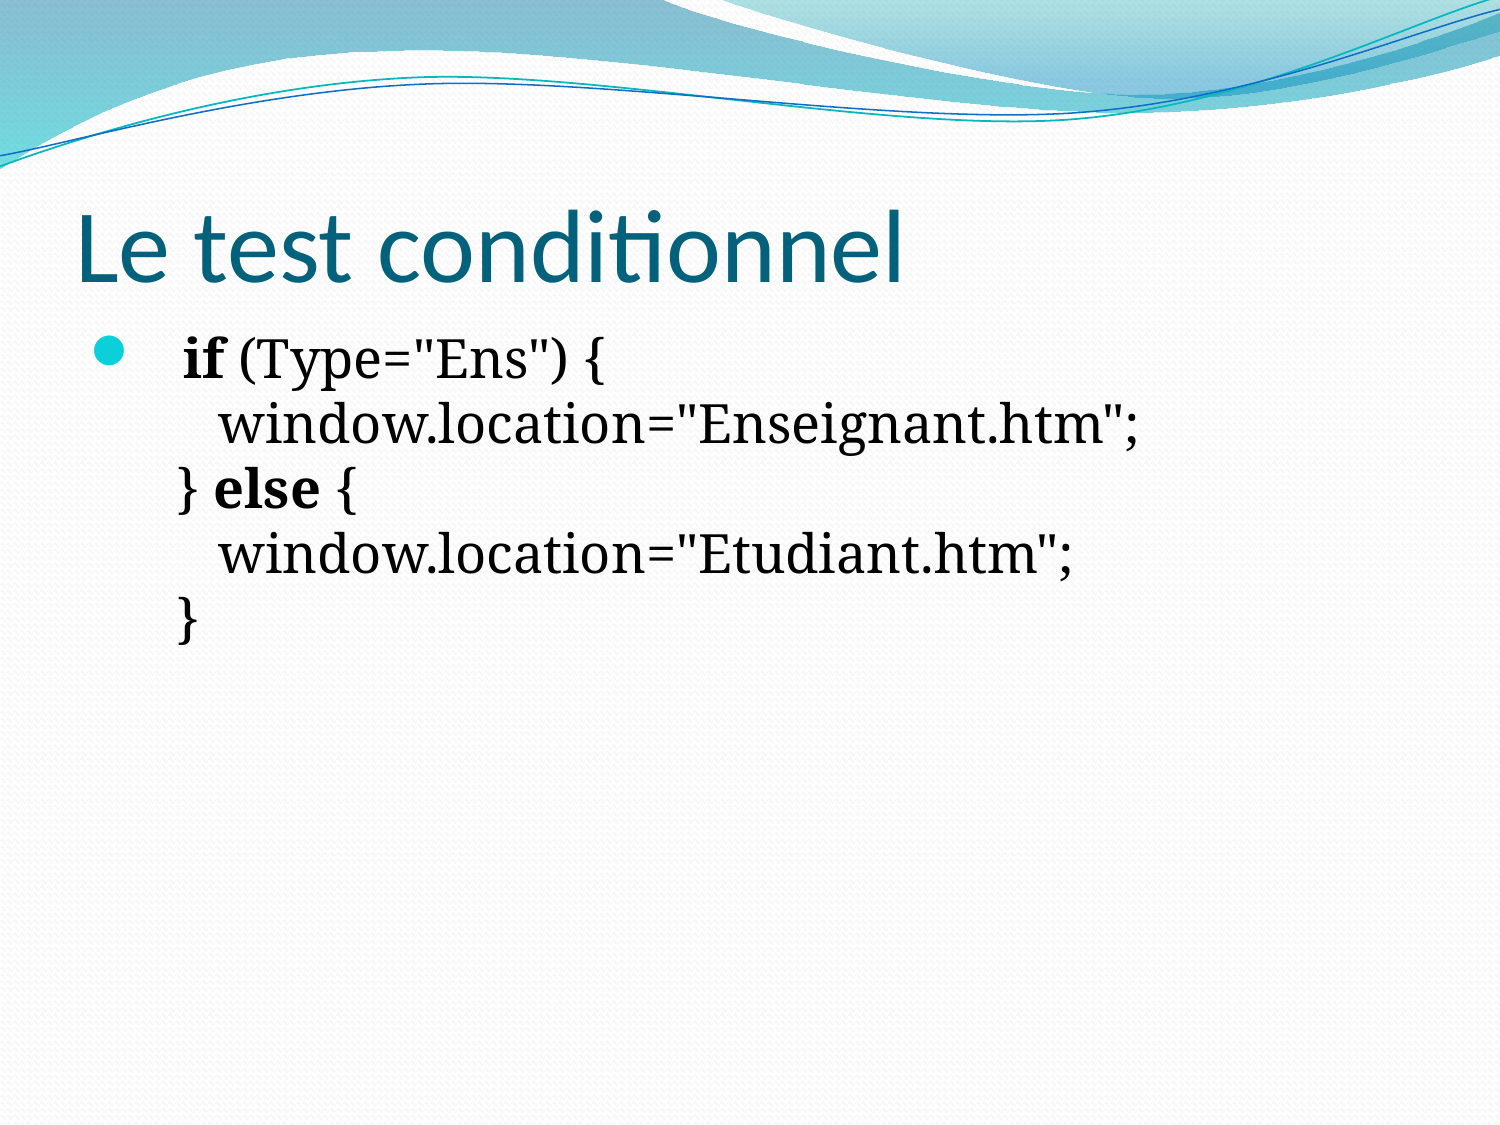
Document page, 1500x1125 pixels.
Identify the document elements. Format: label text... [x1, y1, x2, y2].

title Le test conditionnel [75, 115, 1425, 303]
list if (Type="Ens") { window.location="Enseignant.htm"; } else { window.location="Etudiant.htm"; } [75, 317, 1425, 1038]
